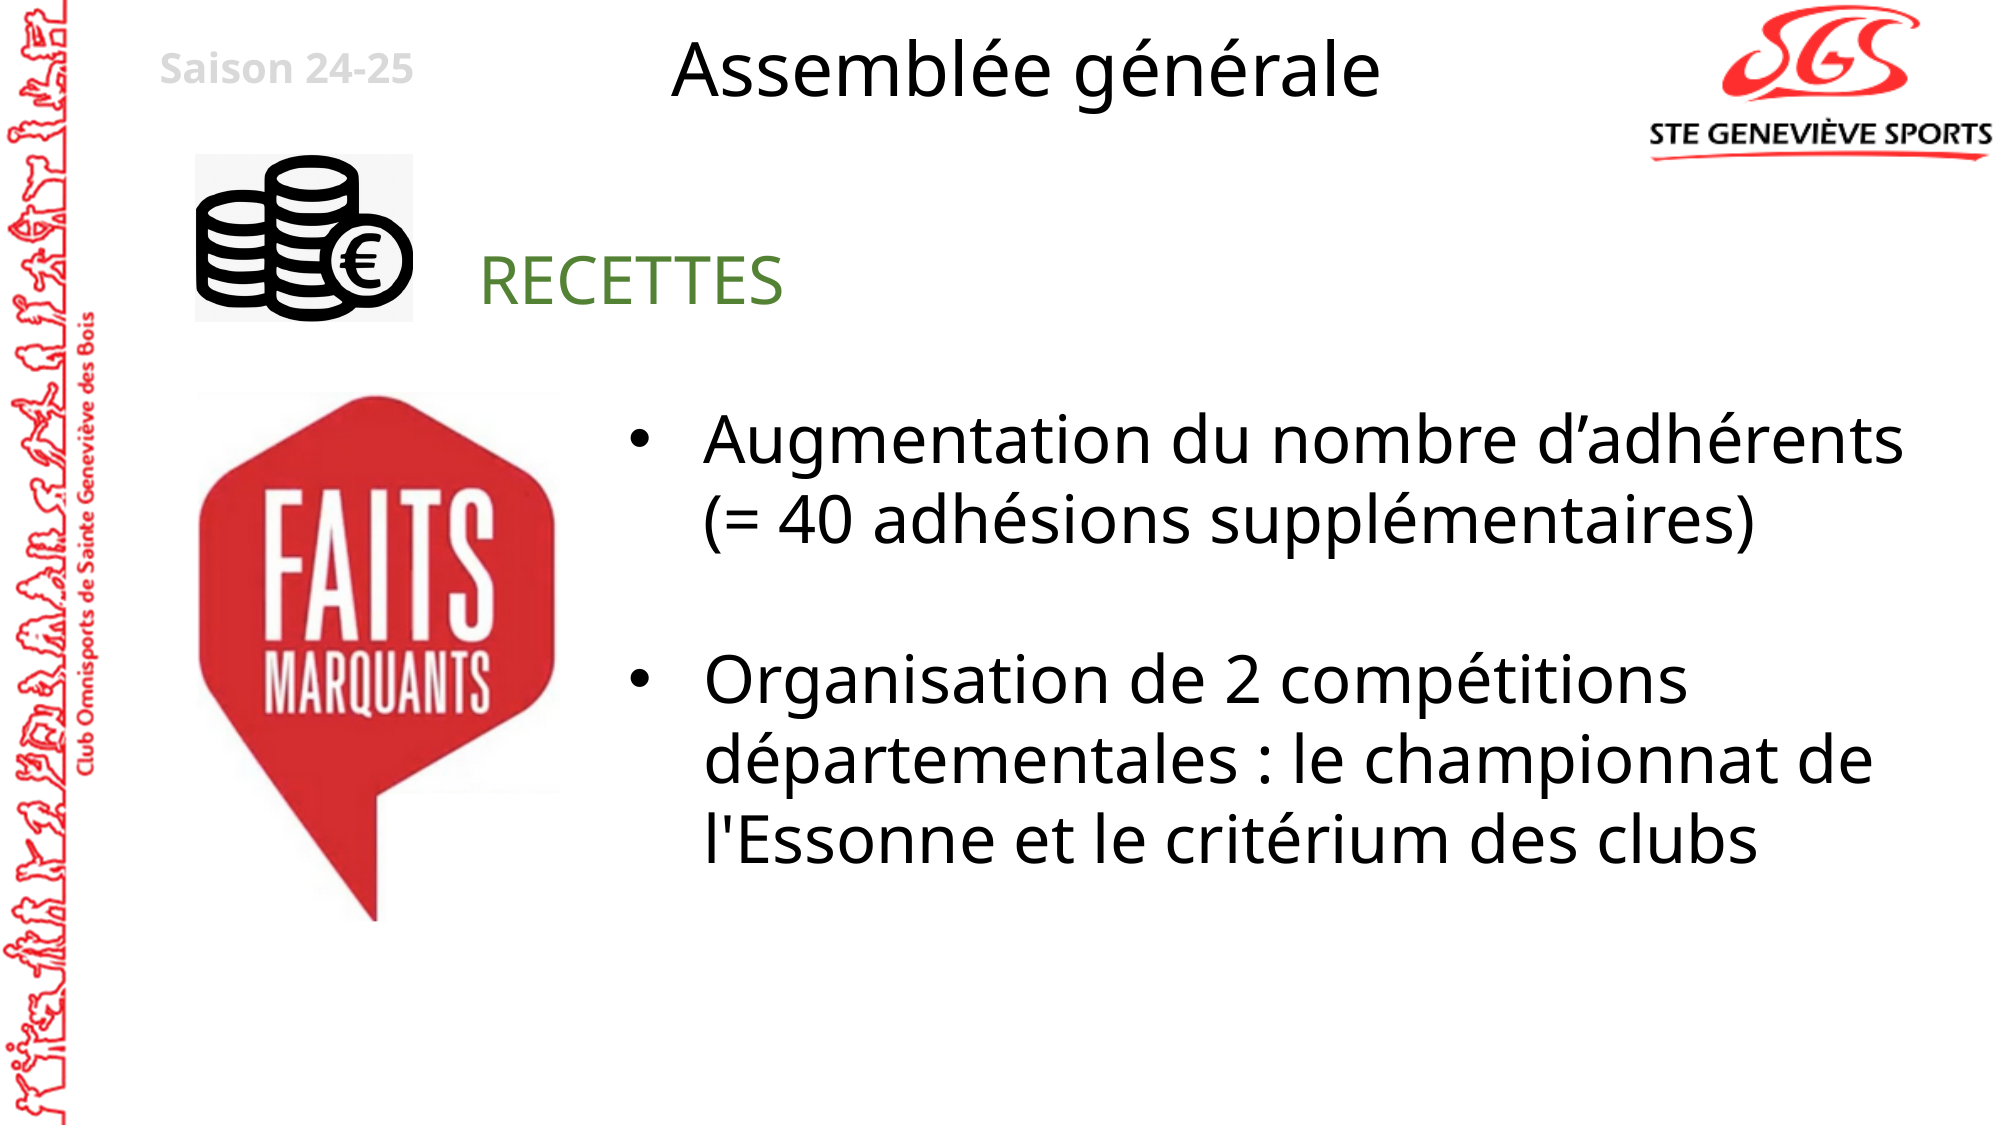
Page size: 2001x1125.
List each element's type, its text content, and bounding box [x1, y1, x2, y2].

picture [0, 0, 106, 1125]
text_box Recettes Augmentation du nombre d’adhérents (= 40 adhésions supplémentaires) Organisation de 2 compétitions départementales : le championnat de l'Essonne et le critérium des clubs [463, 230, 1987, 885]
picture [1646, 0, 1997, 168]
picture [195, 154, 413, 322]
picture [195, 392, 560, 930]
text_box Saison 24-25 [144, 34, 430, 100]
text_box Assemblée générale [656, 14, 1399, 119]
